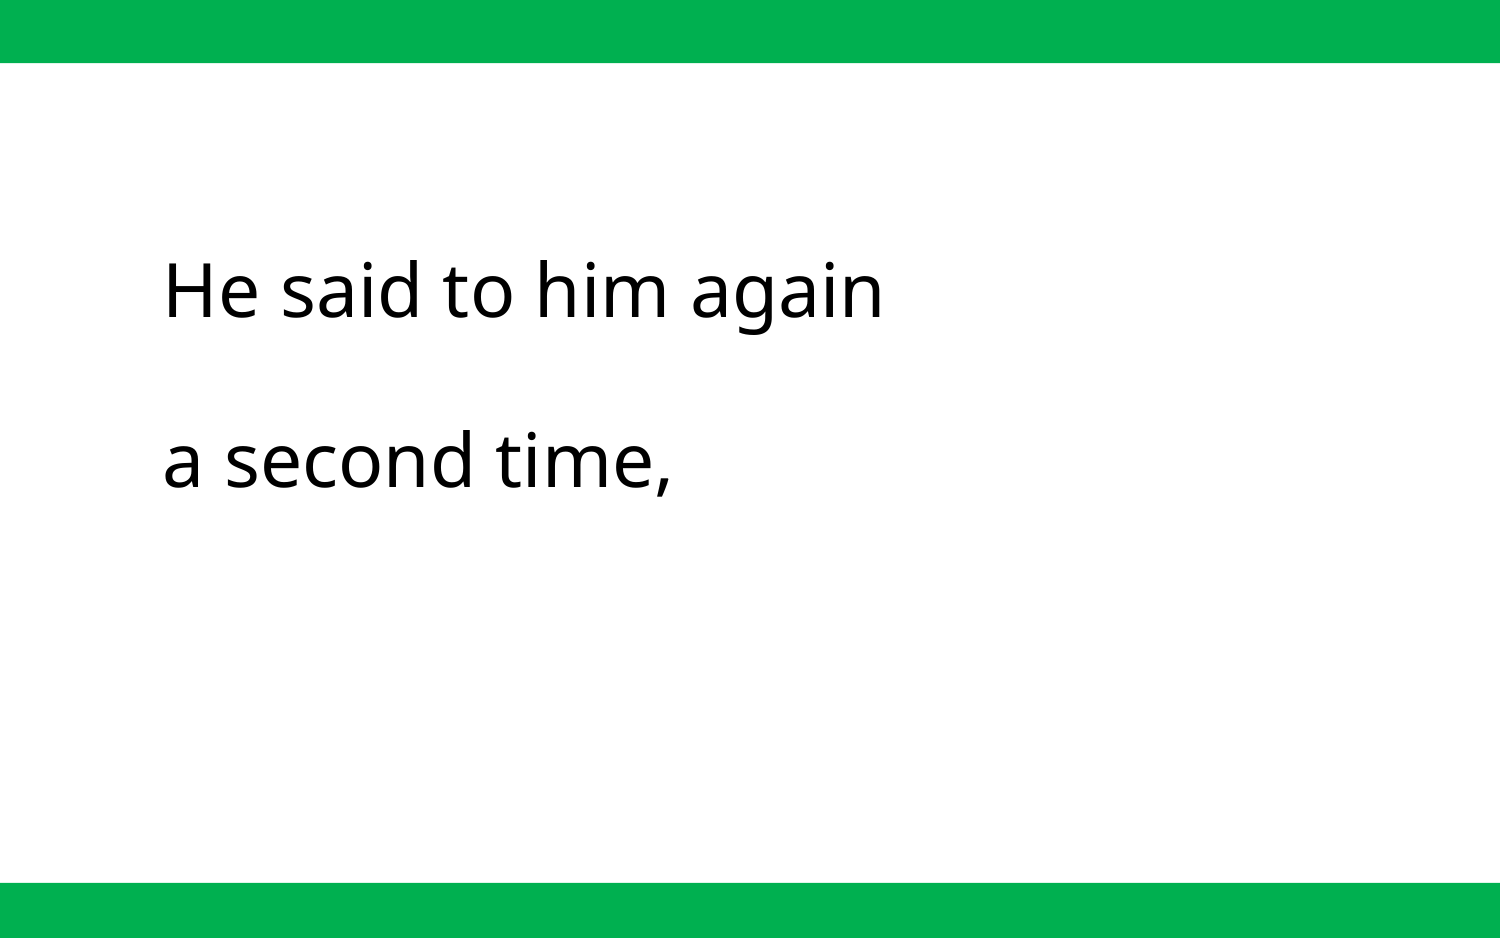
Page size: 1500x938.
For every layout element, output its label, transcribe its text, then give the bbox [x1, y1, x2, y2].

text_box He said to him again [148, 234, 1375, 340]
text_box a second time, [148, 405, 1324, 510]
text_box [0, 0, 1500, 64]
text_box [0, 882, 1500, 938]
